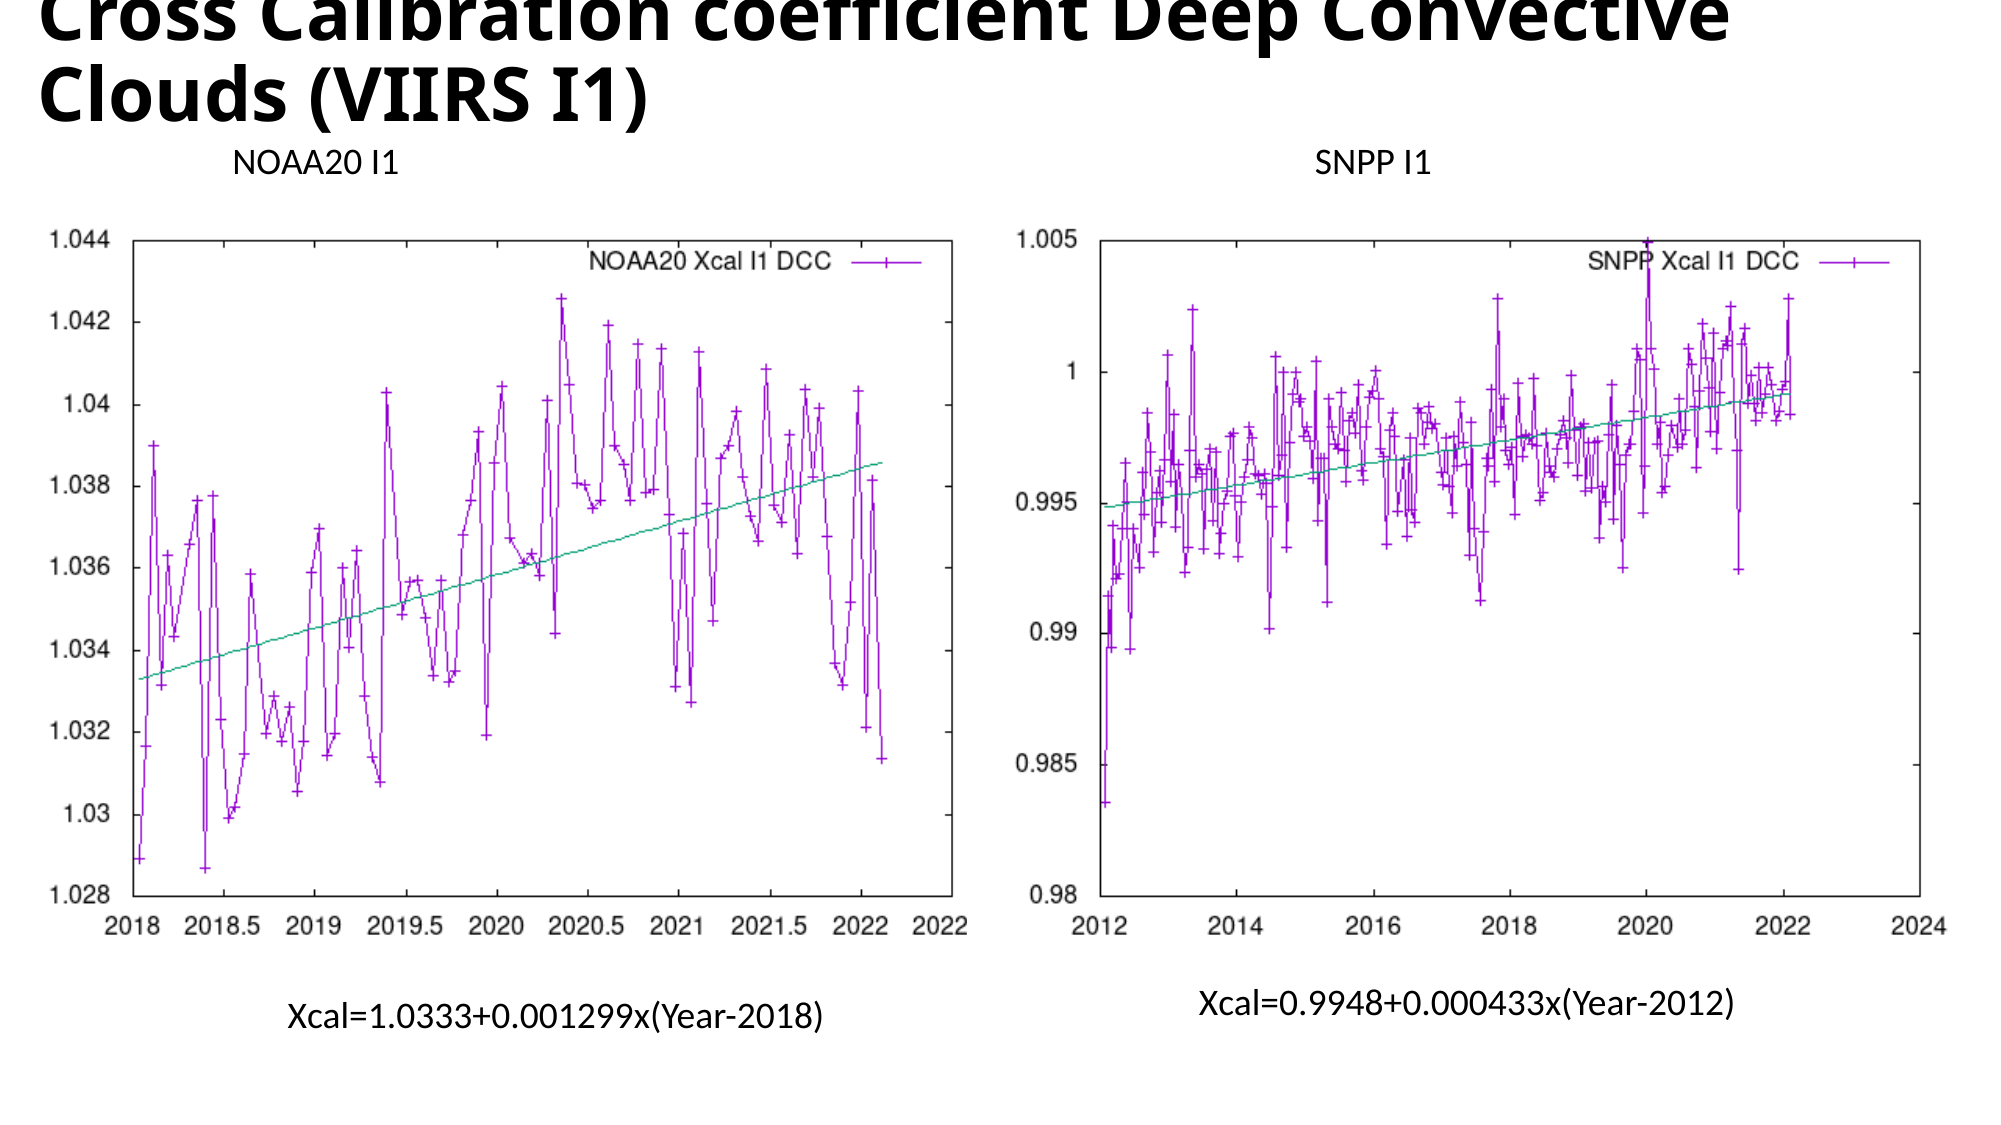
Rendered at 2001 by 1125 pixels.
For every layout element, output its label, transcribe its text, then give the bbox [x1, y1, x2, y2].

text_box SNPP I1 [1300, 129, 1447, 190]
text_box Xcal=0.9948+0.000433x(Year-2012) [1184, 970, 1751, 1030]
title Cross Calibration coefficient Deep Convective Clouds (VIIRS I1) [22, 0, 1948, 166]
text_box Xcal=1.0333+0.001299x(Year-2018) [272, 983, 840, 1044]
picture [0, 209, 1968, 960]
text_box NOAA20 I1 [217, 129, 415, 190]
